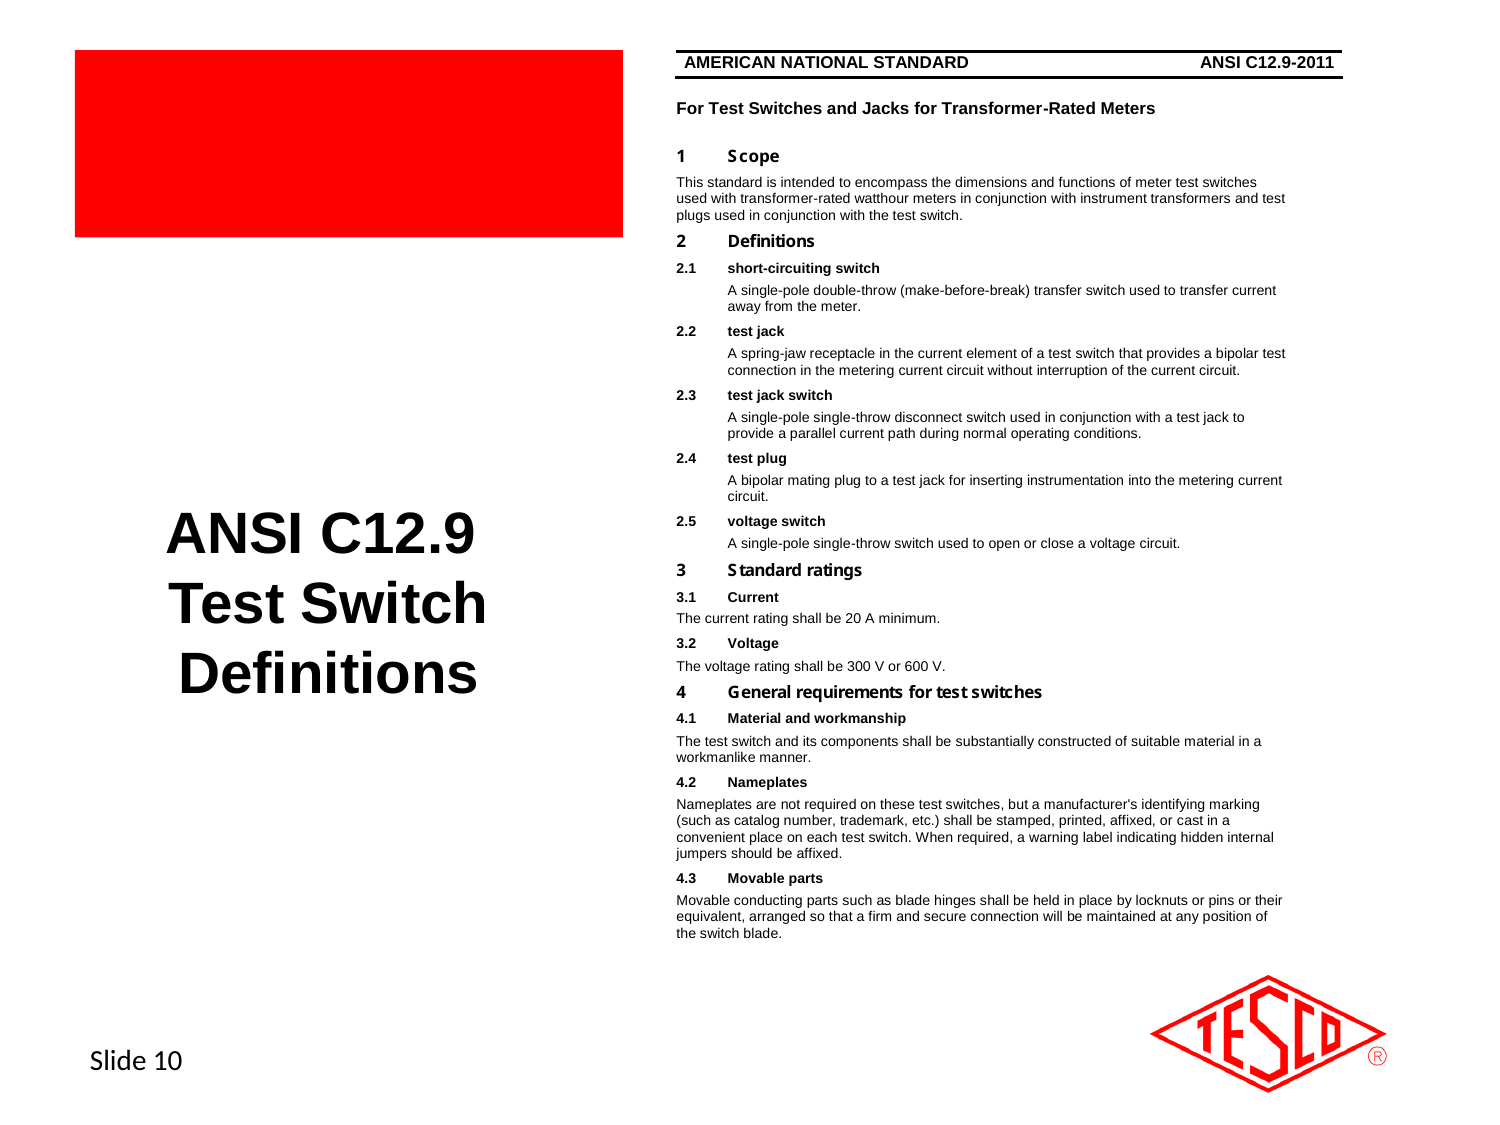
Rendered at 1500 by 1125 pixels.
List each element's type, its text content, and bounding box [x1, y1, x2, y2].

text_box [623, 35, 1452, 302]
text_box ANSI C12.9 Test Switch Definitions [107, 487, 550, 713]
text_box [662, 49, 1357, 951]
picture [1149, 974, 1388, 1093]
